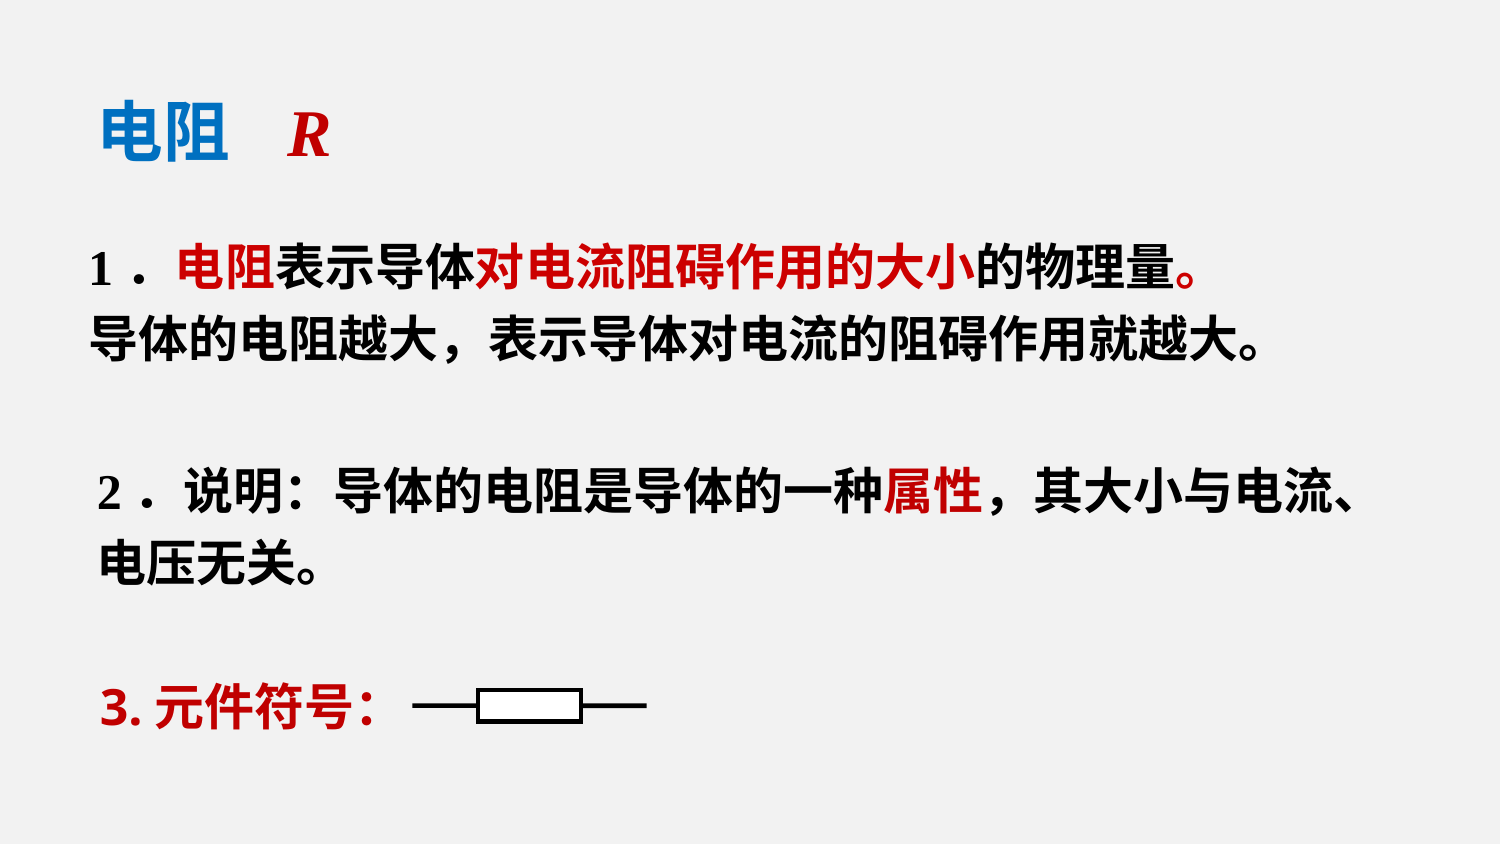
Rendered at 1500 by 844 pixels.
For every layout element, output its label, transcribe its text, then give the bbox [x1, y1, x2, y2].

text_box 1．电阻表示导体对电流阻碍作用的大小的物理量。 导体的电阻越大，表示导体对电流的阻碍作用就越大。 [73, 216, 1395, 376]
text_box 2．说明：导体的电阻是导体的一种属性，其大小与电流、电压无关。 [82, 439, 1404, 599]
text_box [412, 689, 647, 722]
text_box 3.元件符号： [85, 667, 511, 743]
text_box 电阻 [82, 82, 268, 177]
text_box R [272, 82, 347, 177]
